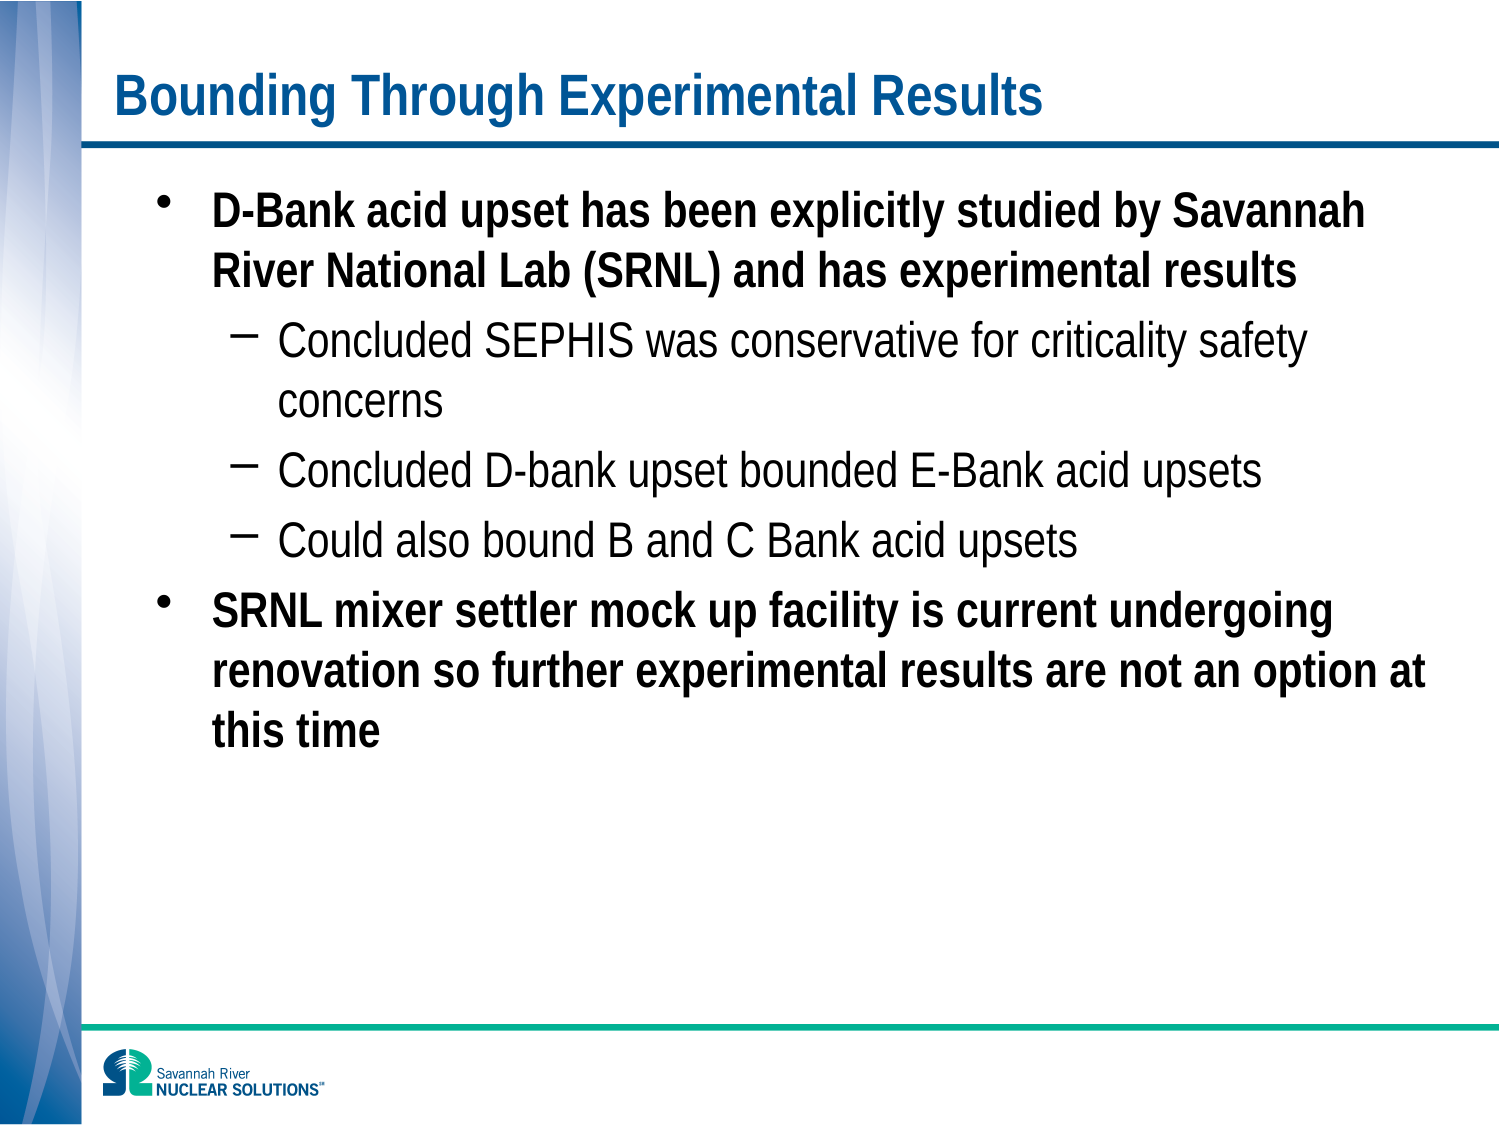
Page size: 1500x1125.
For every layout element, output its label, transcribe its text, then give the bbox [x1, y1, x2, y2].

title Bounding Through Experimental Results [99, 50, 1425, 150]
picture [0, 1, 1499, 1125]
list D-Bank acid upset has been explicitly studied by Savannah River National Lab (SRNL) and has experimental results Concluded SEPHIS was conservative for criticality safety concerns Concluded D-bank upset bounded E-Bank acid upsets Could also bound B and C Bank acid upsets SRNL mixer settler mock up facility is current undergoing renovation so further experimental results are not an option at this time [140, 170, 1450, 925]
